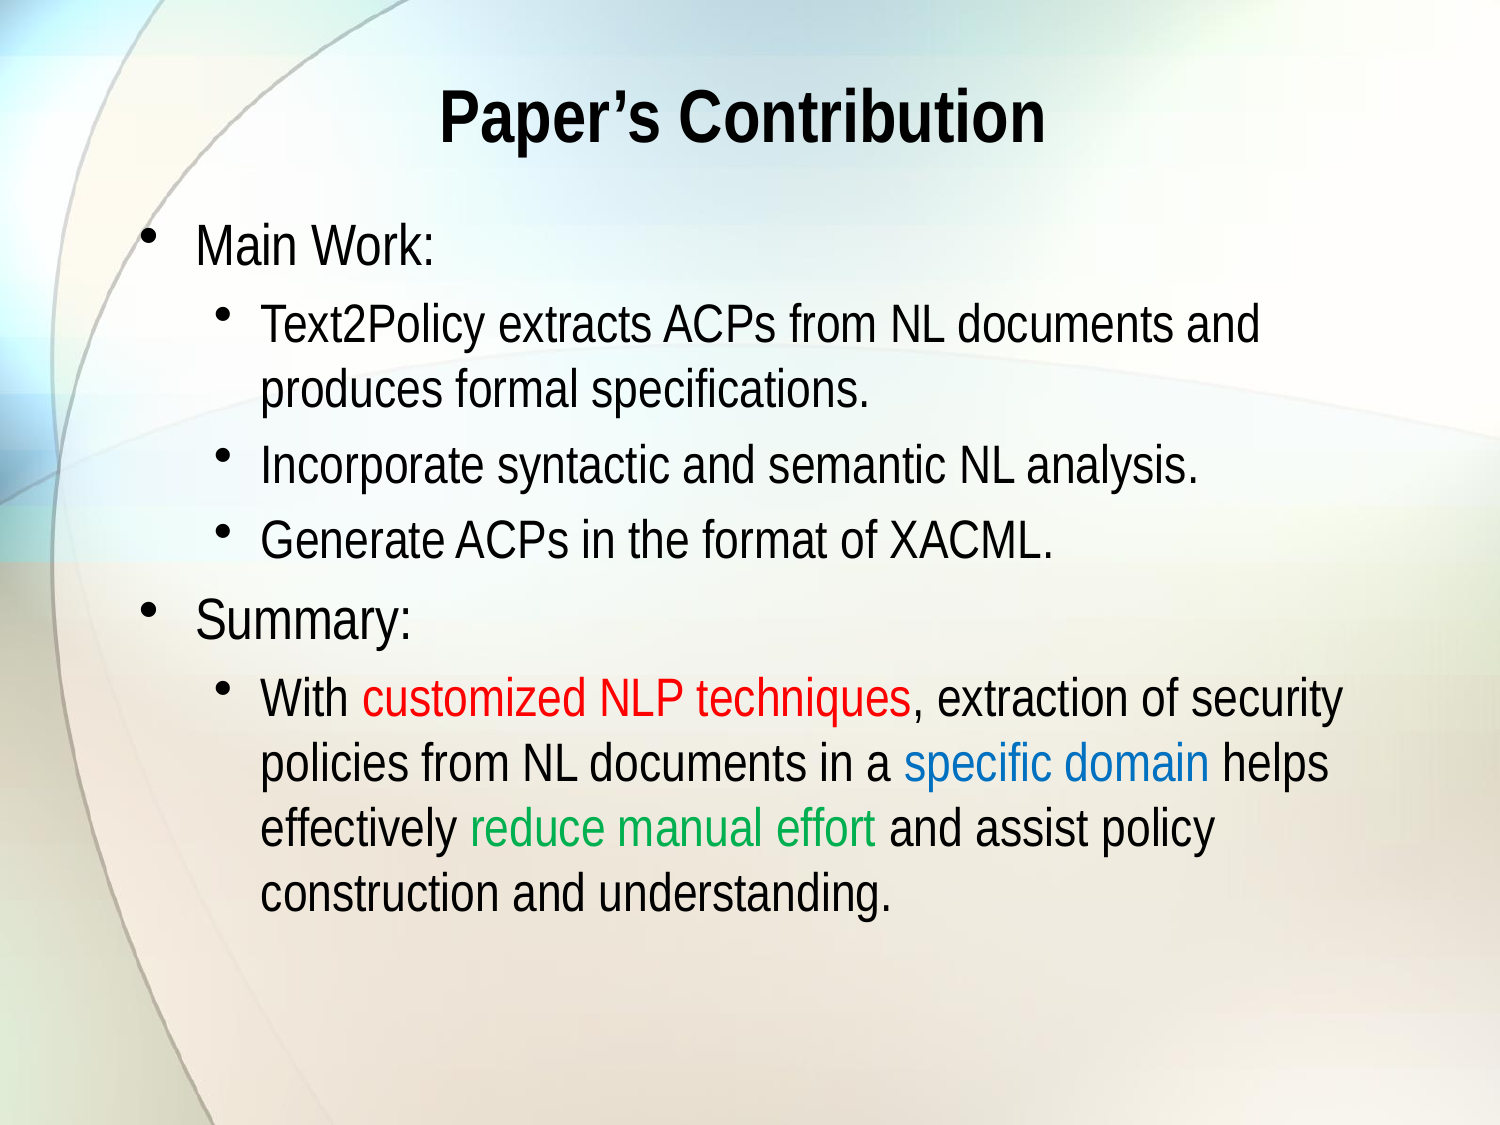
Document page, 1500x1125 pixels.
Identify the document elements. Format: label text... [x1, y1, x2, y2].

picture [0, 0, 1500, 1125]
list Main Work: Text2Policy extracts ACPs from NL documents and produces formal specifications. Incorporate syntactic and semantic NL analysis. Generate ACPs in the format of XACML. Summary: With customized NLP techniques, extraction of security policies from NL documents in a specific domain helps effectively reduce manual effort and assist policy construction and understanding. [123, 200, 1362, 1025]
title Paper’s Contribution [24, 50, 1463, 175]
